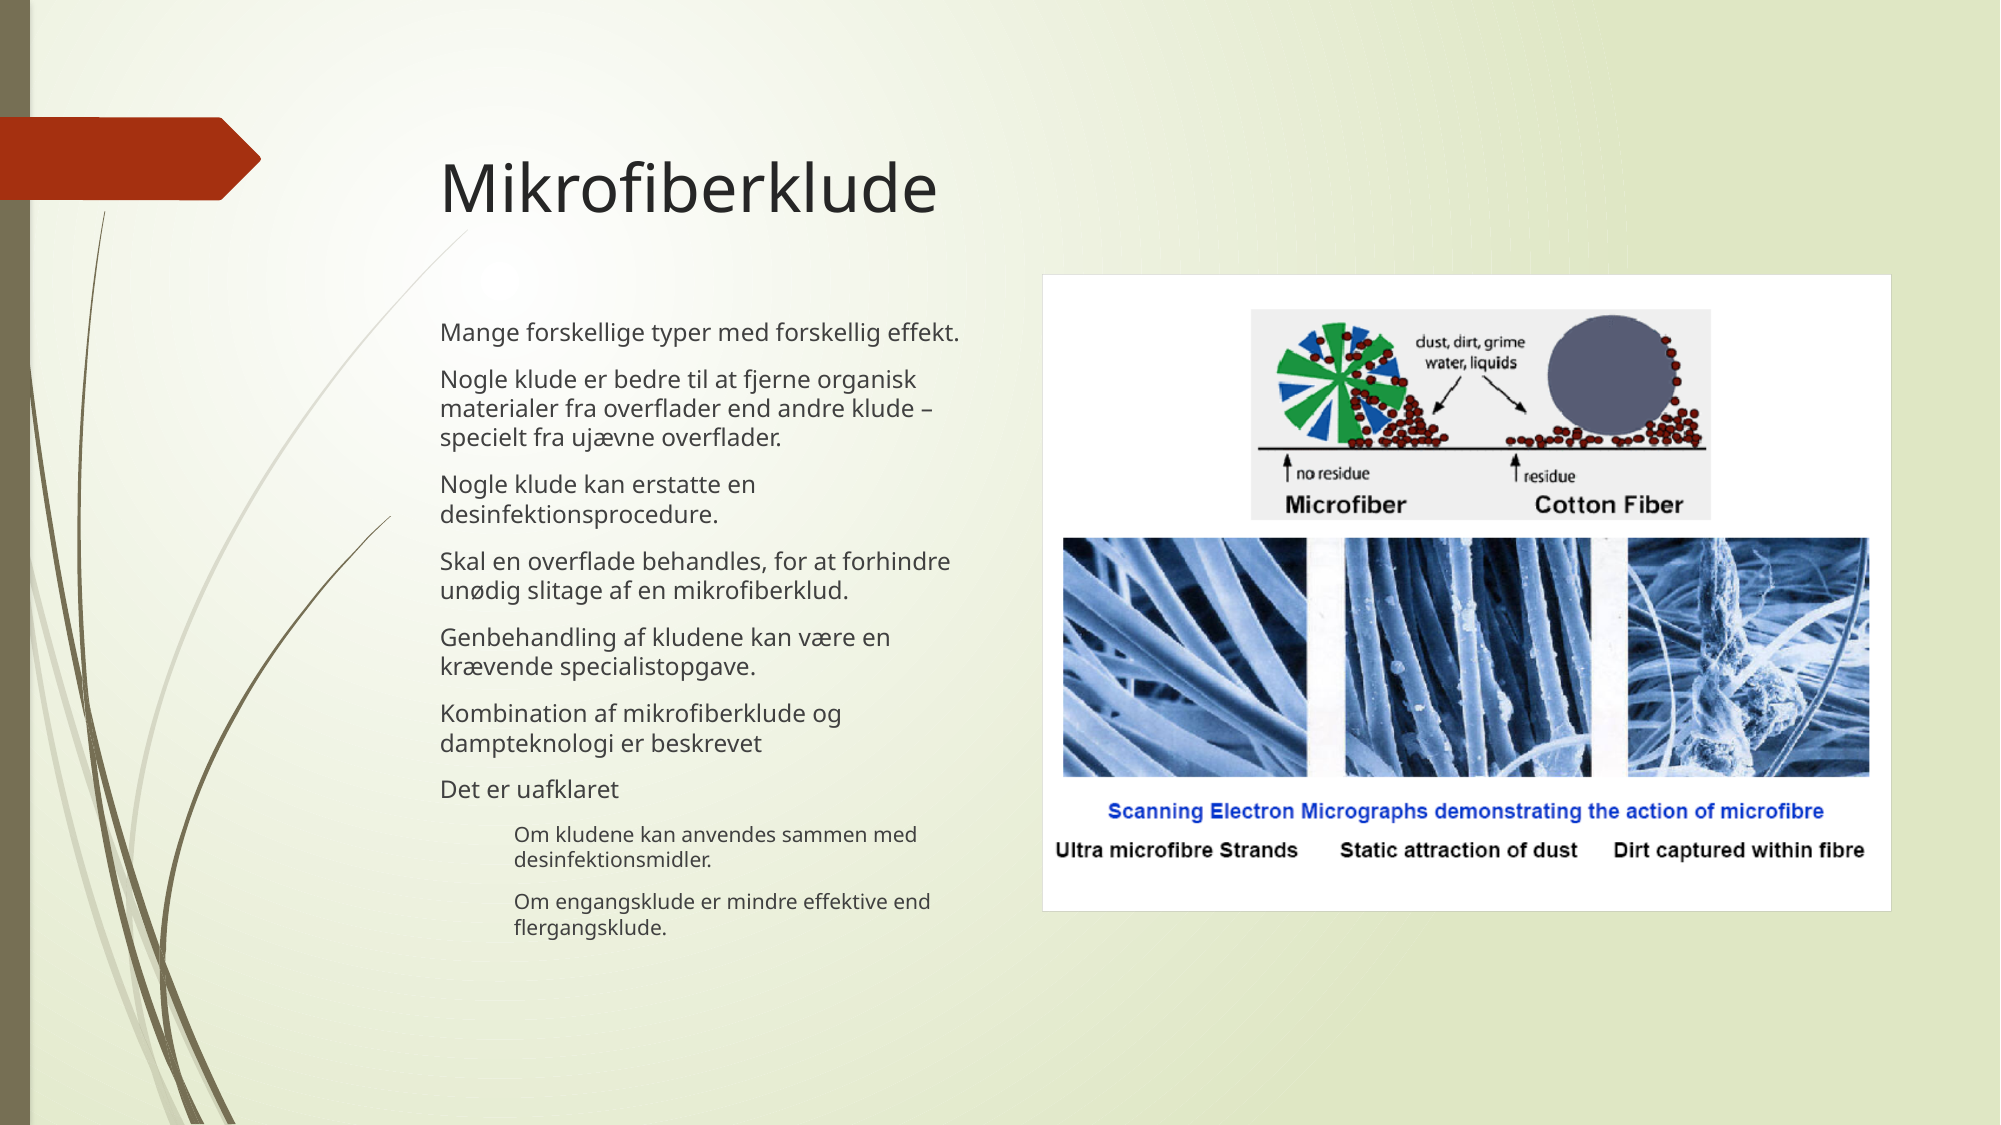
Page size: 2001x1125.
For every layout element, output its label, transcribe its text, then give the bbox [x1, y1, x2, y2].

title Mikrofiberklude [424, 73, 1000, 234]
list Mange forskellige typer med forskellig effekt. Nogle klude er bedre til at fjerne organisk materialer fra overflader end andre klude – specielt fra ujævne overflader. Nogle klude kan erstatte en desinfektionsprocedure. Skal en overflade behandles, for at forhindre unødig slitage af en mikrofiberklud. Genbehandling af kludene kan være en krævende specialistopgave. Kombination af mikrofiberklude og dampteknologi er beskrevet Det er uafklaret Om kludene kan anvendes sammen med desinfektionsmidler. Om engangsklude er mindre effektive end flergangsklude. [424, 262, 1000, 962]
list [1040, 273, 1892, 912]
